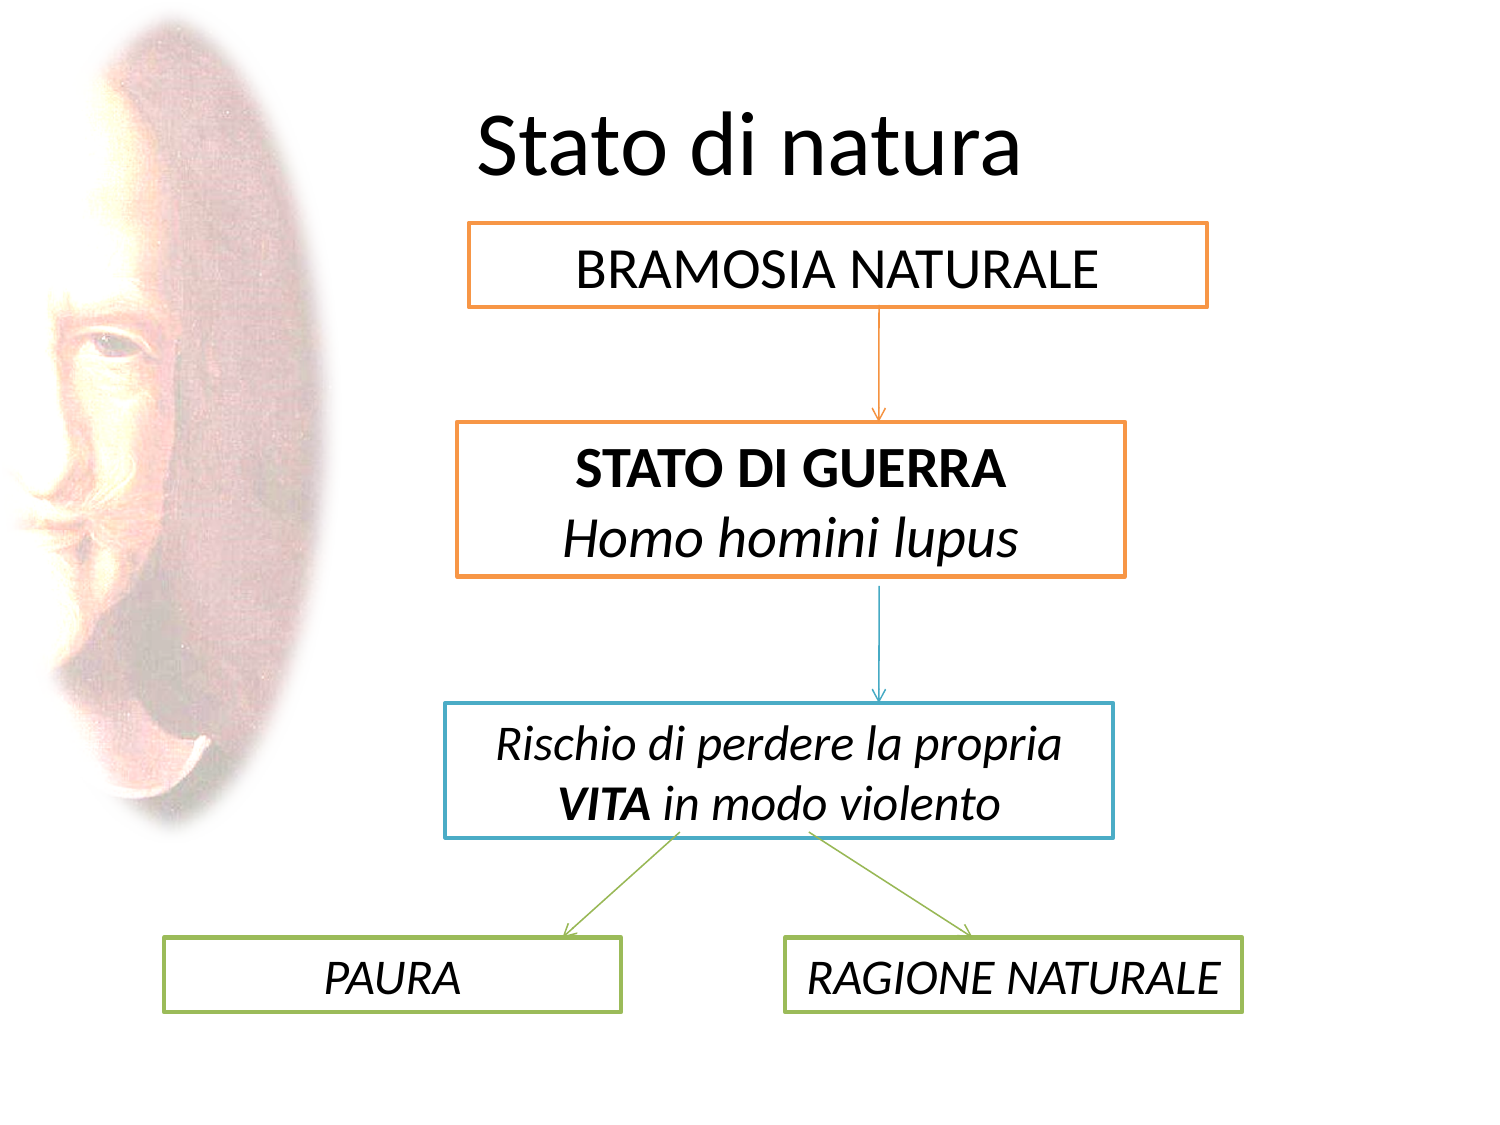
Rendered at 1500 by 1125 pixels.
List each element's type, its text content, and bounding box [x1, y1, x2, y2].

text_box PAURA [162, 935, 623, 1014]
text_box BRAMOSIA NATURALE [467, 221, 1209, 309]
text_box RAGIONE NATURALE [783, 935, 1244, 1014]
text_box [808, 831, 973, 938]
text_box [562, 831, 681, 938]
text_box Rischio di perdere la propria VITA in modo violento [443, 701, 1115, 840]
title Stato di natura [346, 45, 1425, 233]
text_box STATO DI GUERRA Homo homini lupus [455, 420, 1127, 579]
picture [0, 0, 342, 844]
